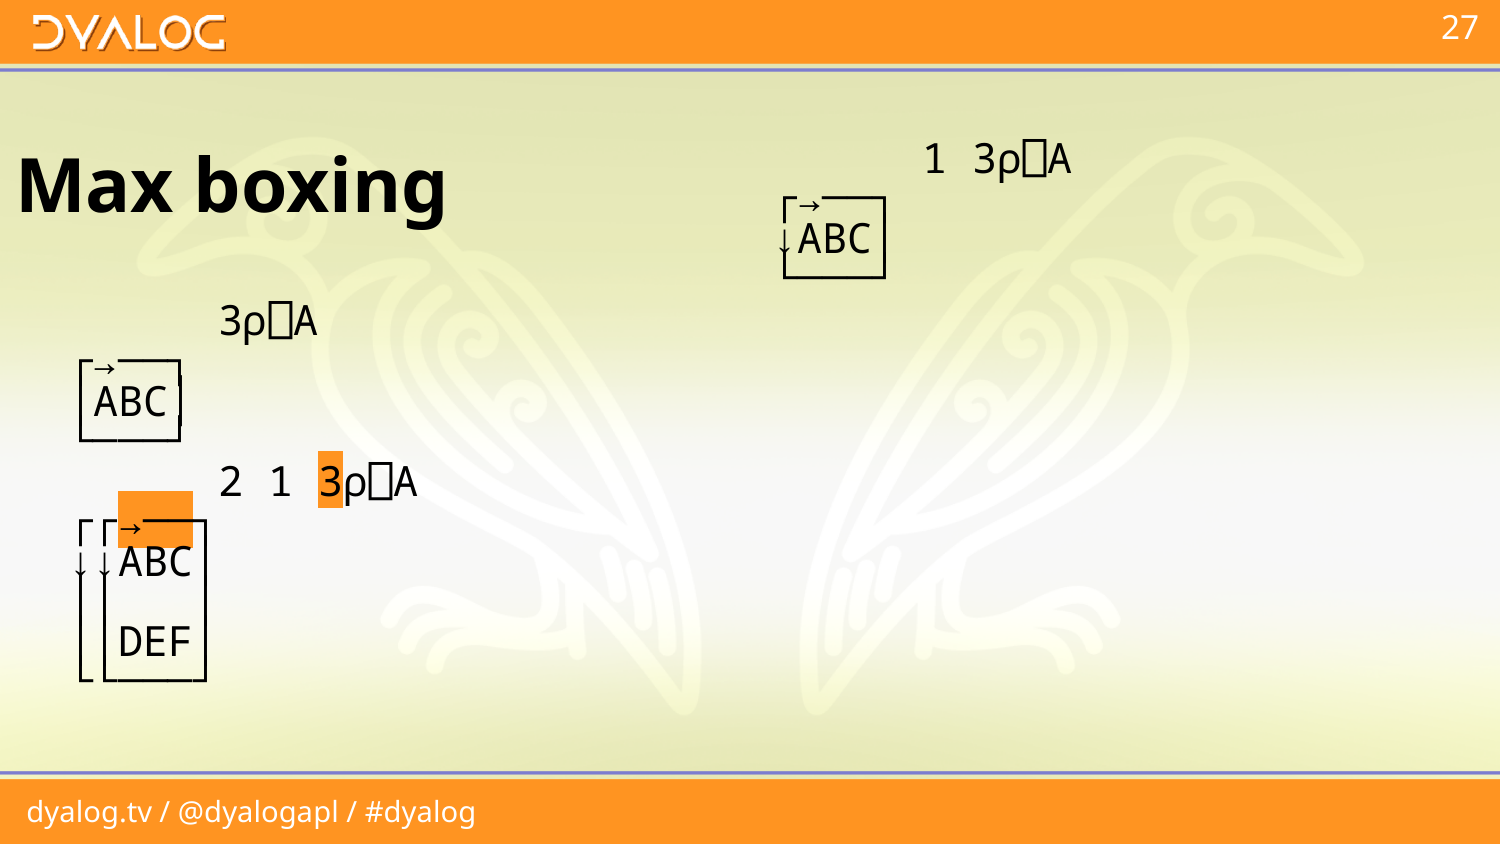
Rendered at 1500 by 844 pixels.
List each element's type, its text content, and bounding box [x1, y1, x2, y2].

title Max boxing [0, 133, 1372, 232]
list 3⍴⎕A ┌→──┐ │ABC│ └───┘ 2 1 3⍴⎕A ┌┌→──┐ ↓↓ABC│ ││ │ ││DEF│ └└───┘ [53, 296, 736, 754]
list 1 3⍴⎕A ┌→──┐ ↓ABC│ └───┘ [757, 133, 1425, 754]
picture [0, 0, 1500, 844]
